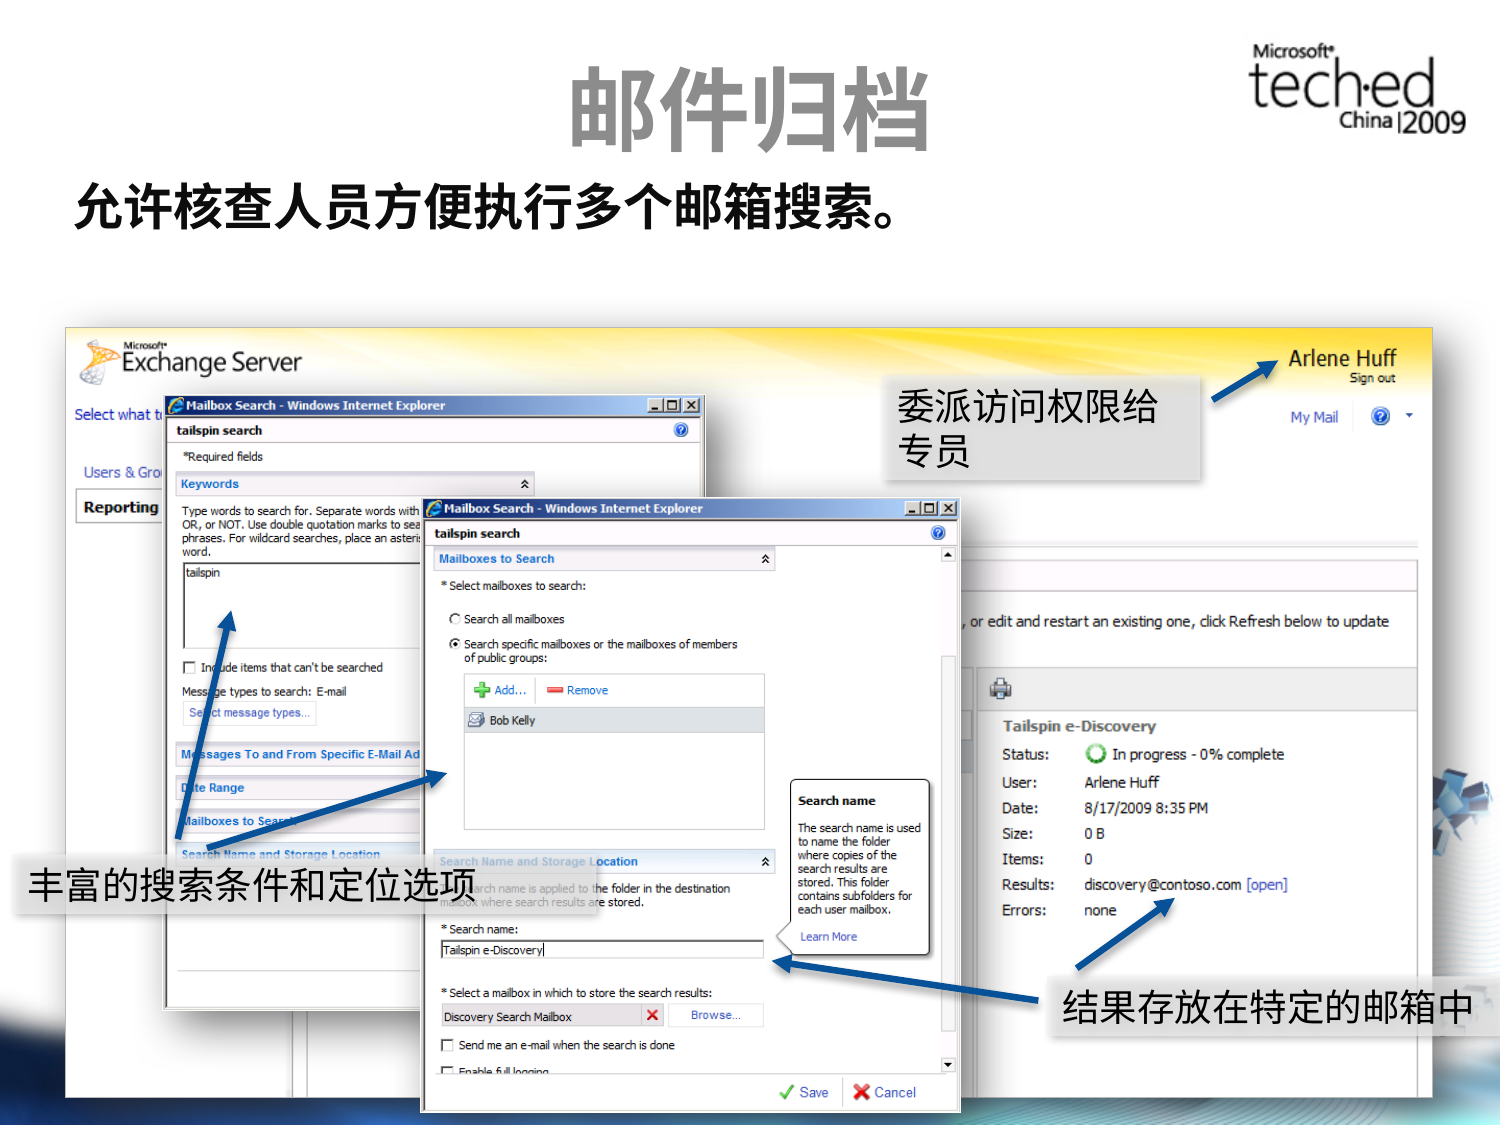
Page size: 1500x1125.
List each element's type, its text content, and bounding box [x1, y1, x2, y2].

title 邮件归档 [75, 45, 1425, 233]
text_box 结果存放在特定的邮箱中 [1437, 976, 1500, 1037]
picture [979, 1037, 1500, 1125]
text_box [771, 960, 1039, 1002]
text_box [1076, 897, 1176, 969]
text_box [1212, 359, 1279, 401]
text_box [206, 772, 448, 849]
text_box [89, 697, 320, 752]
text_box 允许核查人员方便执行多个邮箱搜索。 [58, 175, 1390, 245]
text_box 丰富的搜索条件和定位选项 [12, 854, 59, 914]
picture [0, 0, 1500, 1125]
